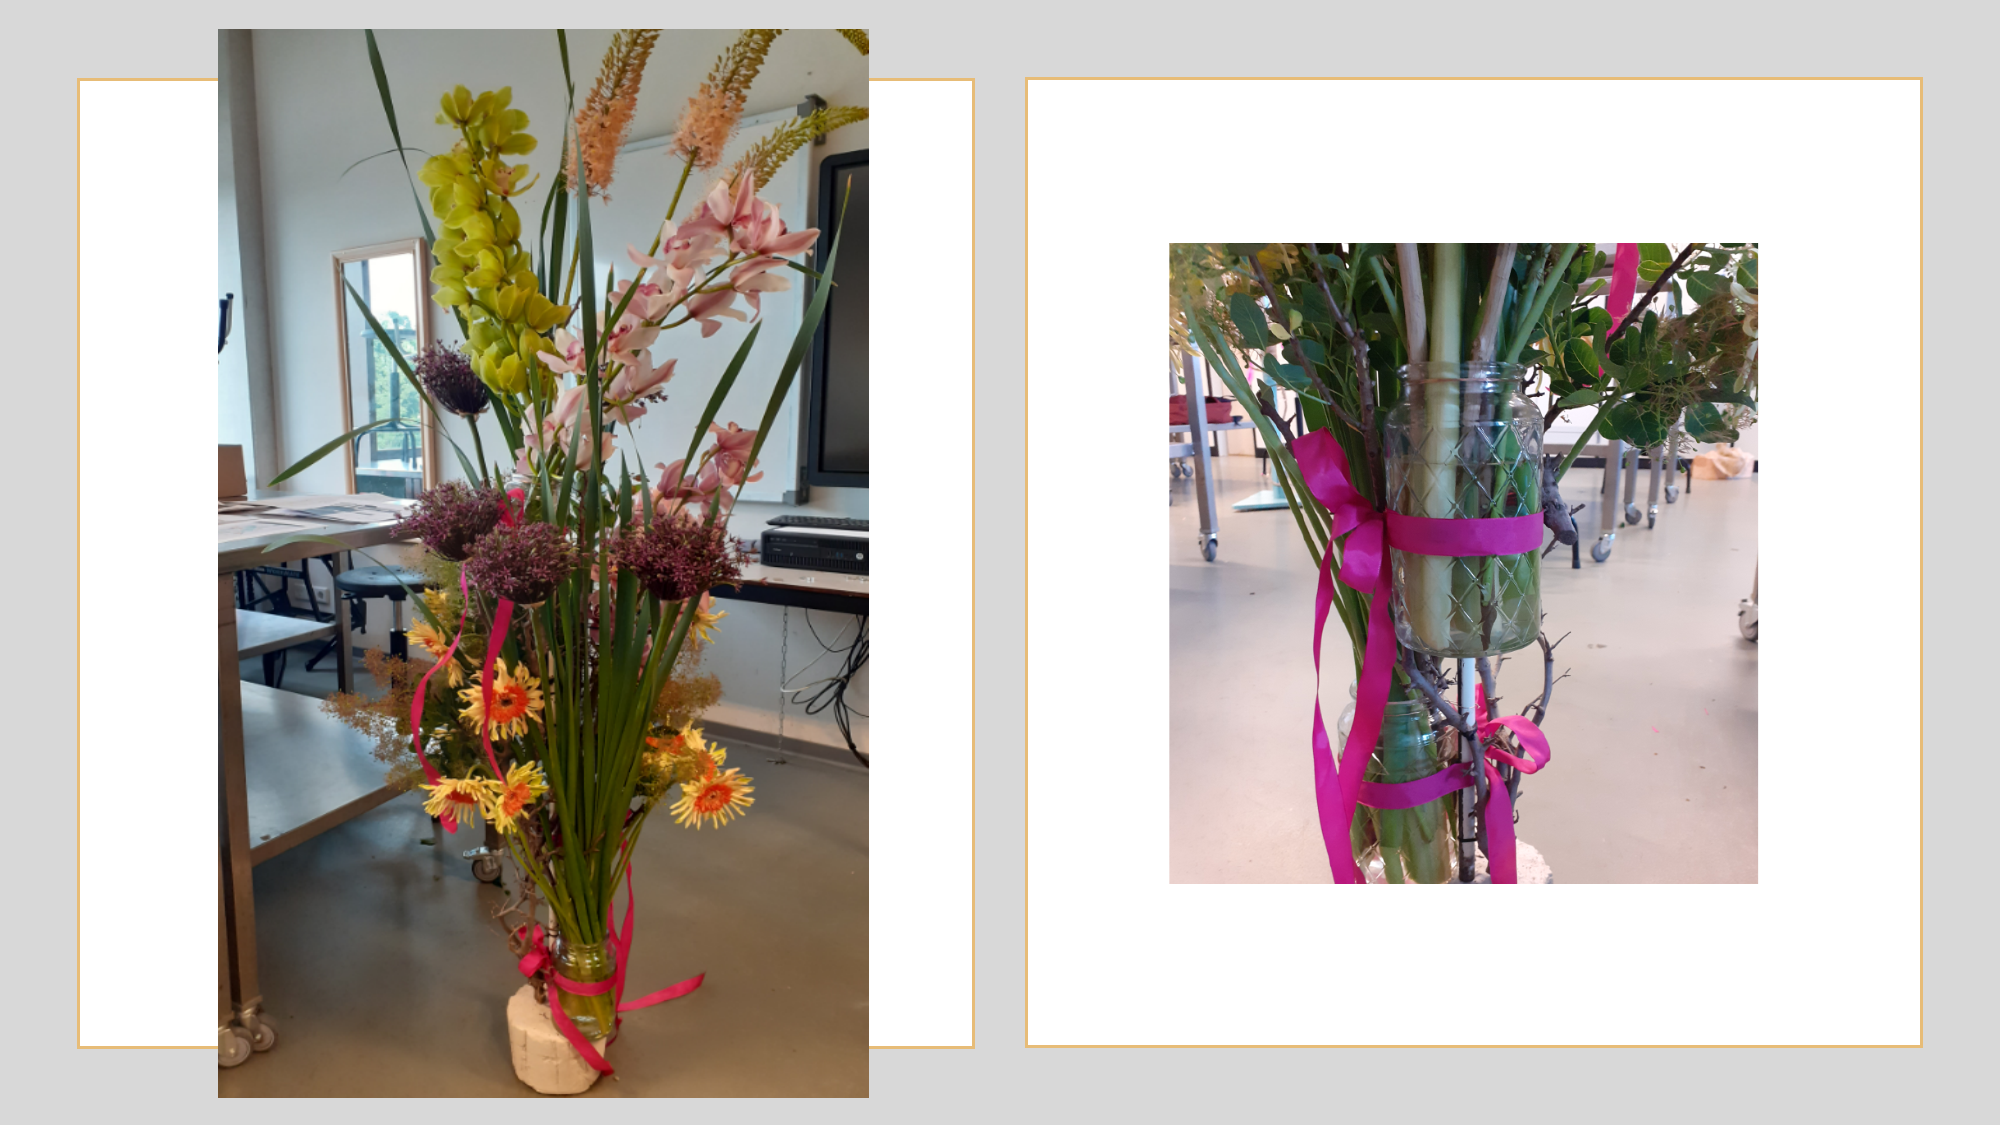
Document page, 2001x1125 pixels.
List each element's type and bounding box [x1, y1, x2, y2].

text_box [869, 79, 975, 1048]
picture [1169, 243, 1759, 884]
text_box [0, 0, 2000, 1125]
text_box [77, 79, 218, 1048]
list [218, 29, 869, 1098]
text_box [1025, 78, 1923, 1047]
